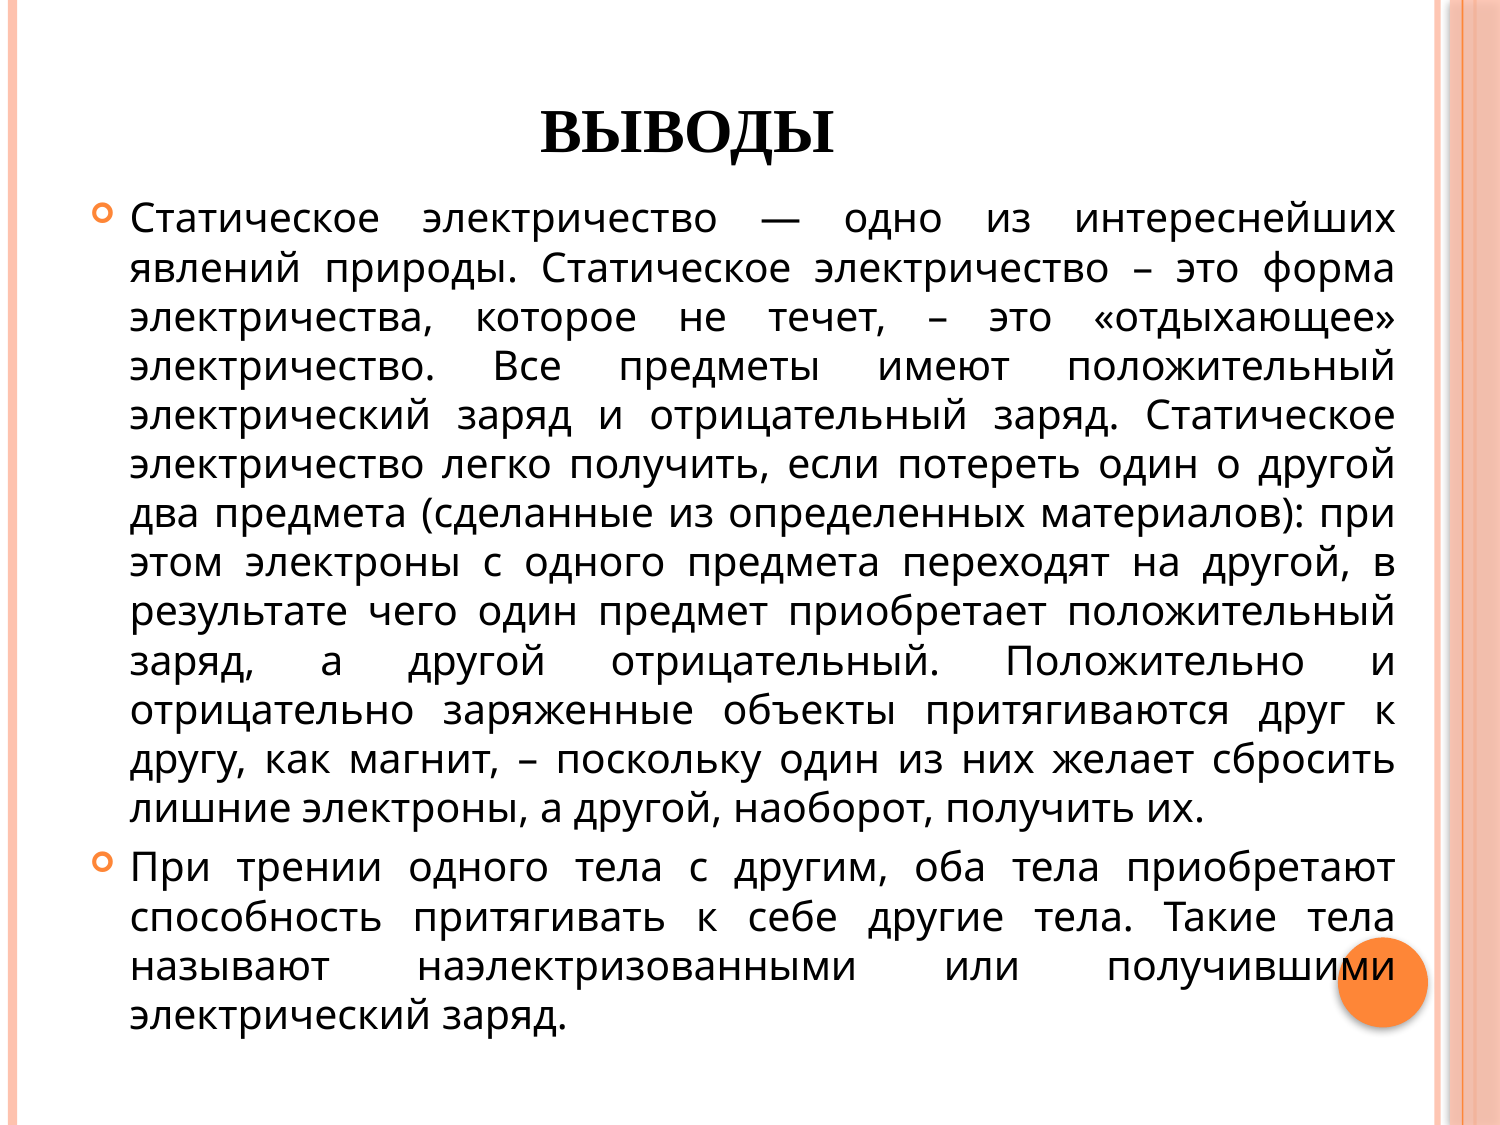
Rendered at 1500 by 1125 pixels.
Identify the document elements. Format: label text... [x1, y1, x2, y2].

list Статическое электричество — одно из интереснейших явлений природы. Статическое электричество – это форма электричества, которое не течет, – это «отдыхающее» электричество. Все предметы имеют положительный электрический заряд и отрицательный заряд. Статическое электричество легко получить, если потереть один о другой два предмета (сделанные из определенных материалов): при этом электроны с одного предмета переходят на другой, в результате чего один предмет приобретает положительный заряд, а другой отрицательный. Положительно и отрицательно заряженные объекты притягиваются друг к другу, как магнит, – поскольку один из них желает сбросить лишние электроны, а другой, наоборот, получить их. При трении одного тела с другим, оба тела приобретают способность притягивать к себе другие тела. Такие тела называют наэлектризованными или получившими электрический заряд. [75, 184, 1412, 1062]
title ВЫВОДЫ [75, 45, 1300, 173]
